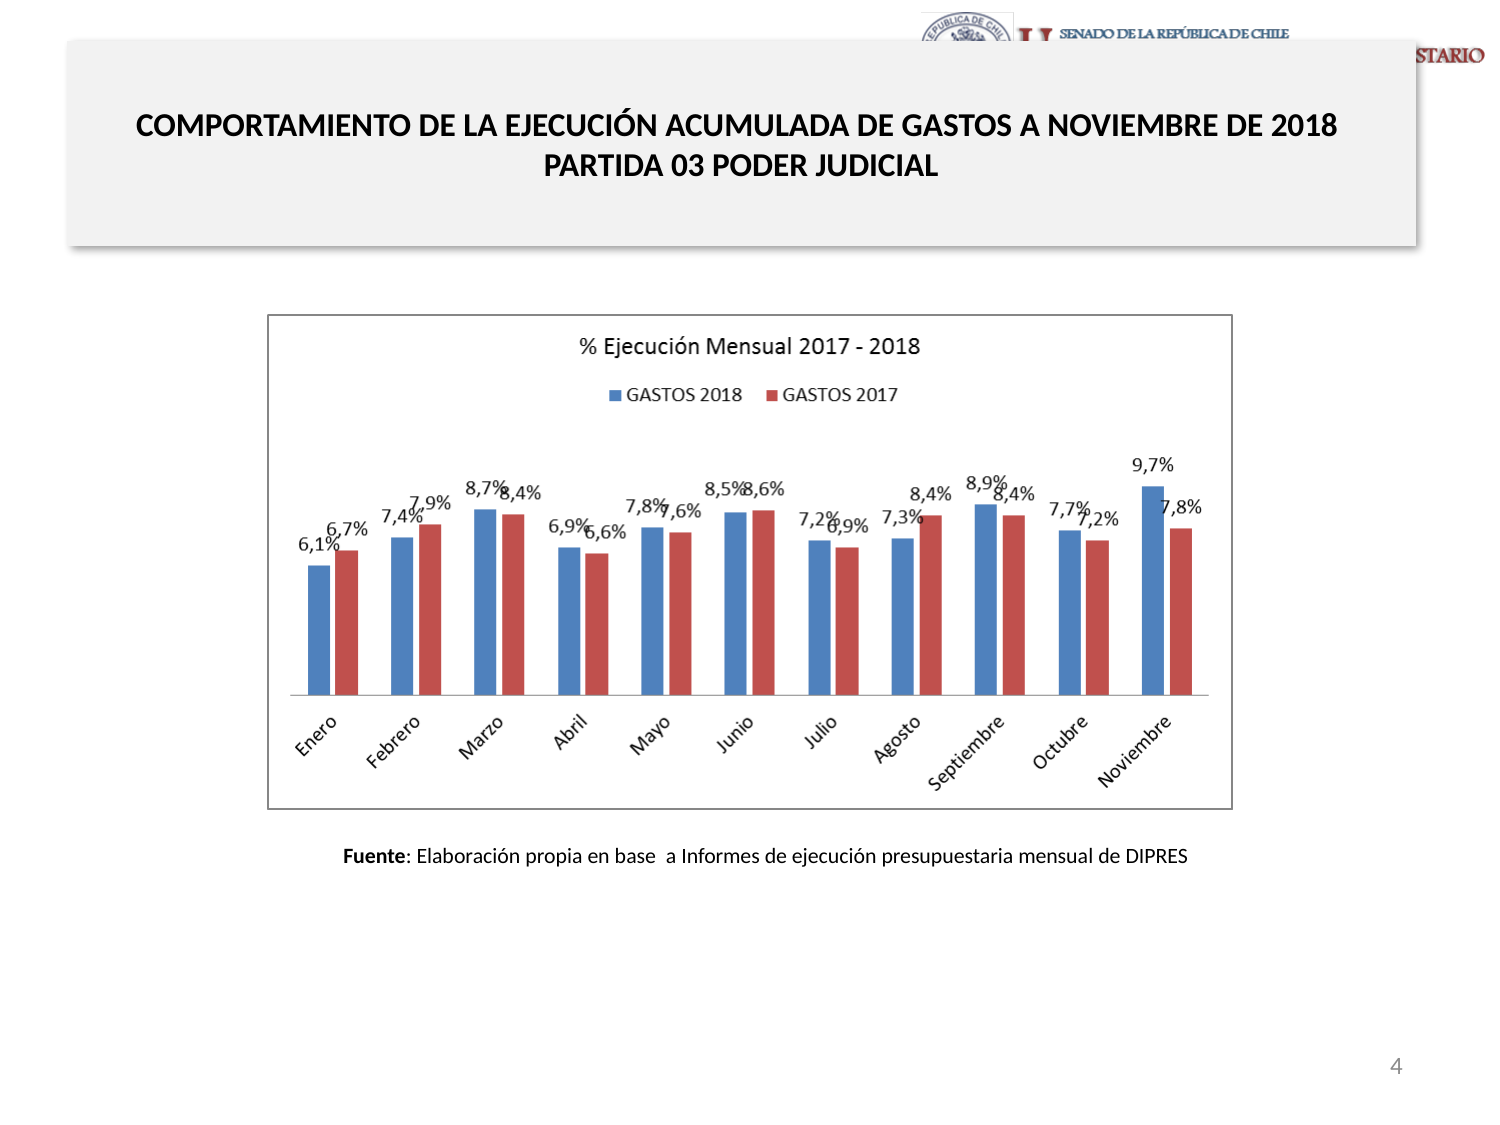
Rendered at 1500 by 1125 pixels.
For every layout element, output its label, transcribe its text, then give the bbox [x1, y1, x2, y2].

footer Fuente: Elaboración propia en base a Informes de ejecución presupuestaria mensual de DIPRES [76, 834, 1456, 895]
text_box [63, 231, 1414, 1047]
picture [267, 314, 1233, 811]
title COMPORTAMIENTO DE LA EJECUCIÓN ACUMULADA DE GASTOS A NOVIEMBRE DE 2018 PARTIDA 03 PODER JUDICIAL [67, 41, 1415, 246]
slide_number 4 [1067, 1035, 1418, 1095]
picture [921, 1, 1500, 115]
